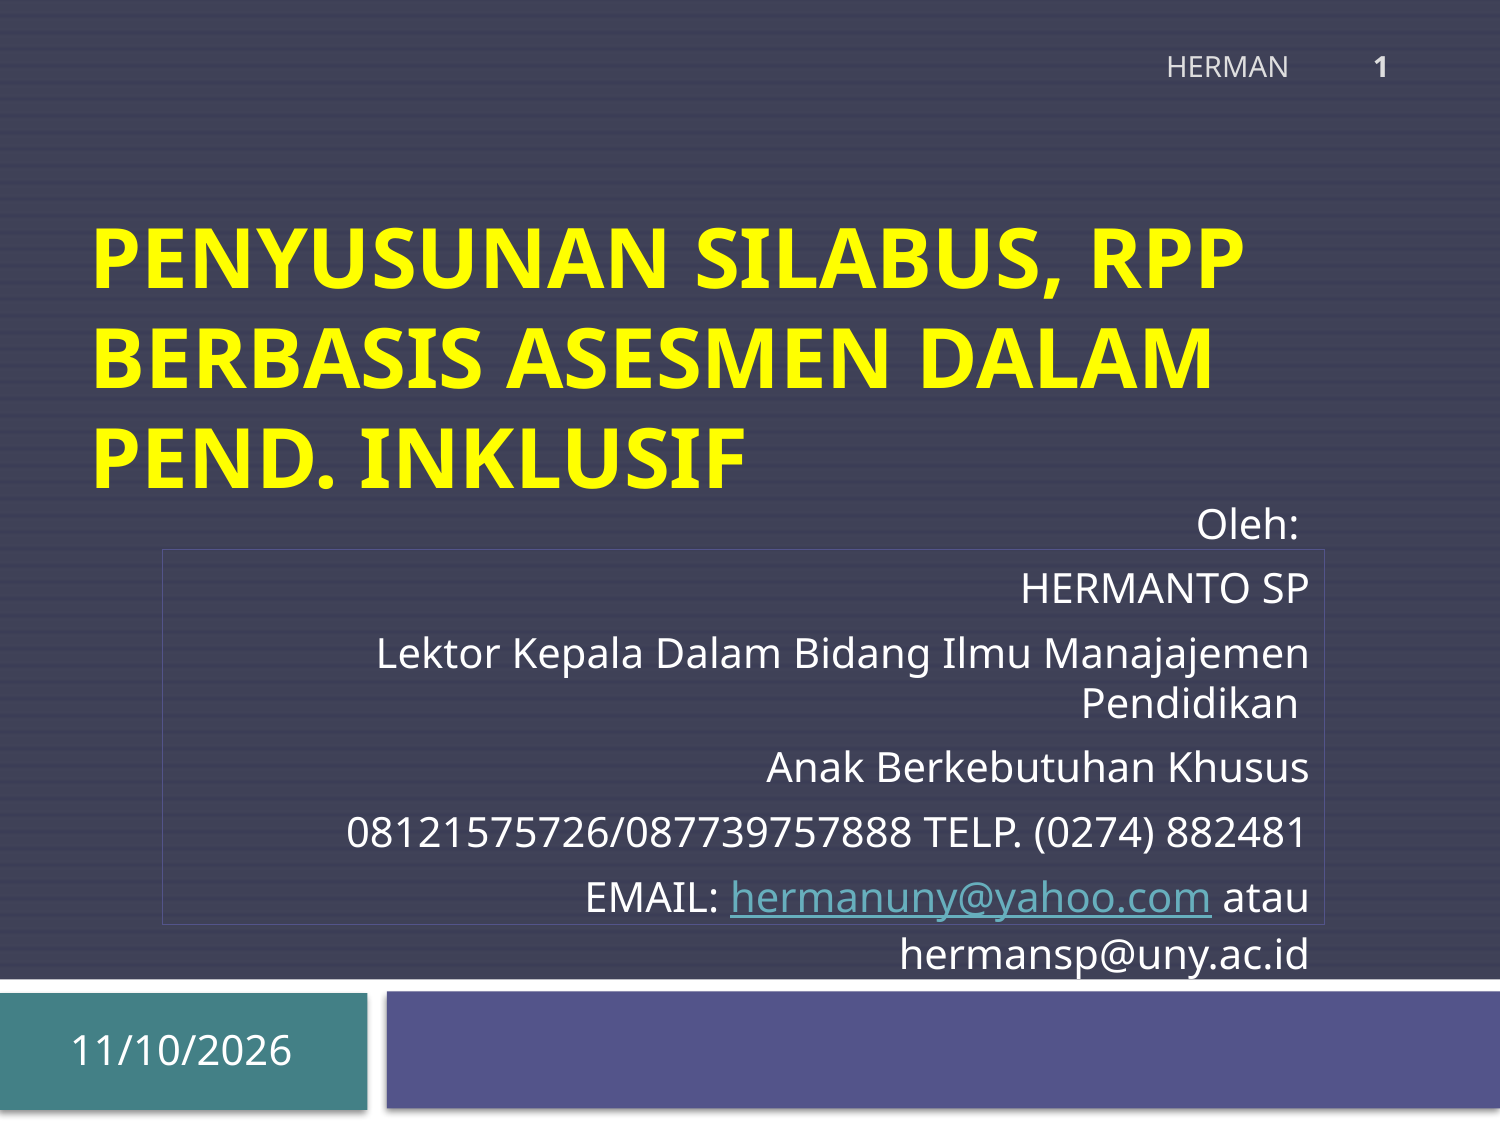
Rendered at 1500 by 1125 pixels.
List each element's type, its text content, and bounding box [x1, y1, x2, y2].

footer HERMAN [342, 38, 1305, 99]
subtitle Oleh: HERMANTO SP Lektor Kepala Dalam Bidang Ilmu Manajajemen Pendidikan Anak Berkebutuhan Khusus 08121575726/087739757888 TELP. (0274) 882481 EMAIL: hermanuny@yahoo.com atau hermansp@uny.ac.id [162, 549, 1325, 925]
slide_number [12, 995, 350, 1108]
title Penyusunan Silabus, RPP berbasis Asesmen dalam Pend. Inklusif [75, 137, 1388, 513]
slide_number 1 [1312, 37, 1450, 100]
